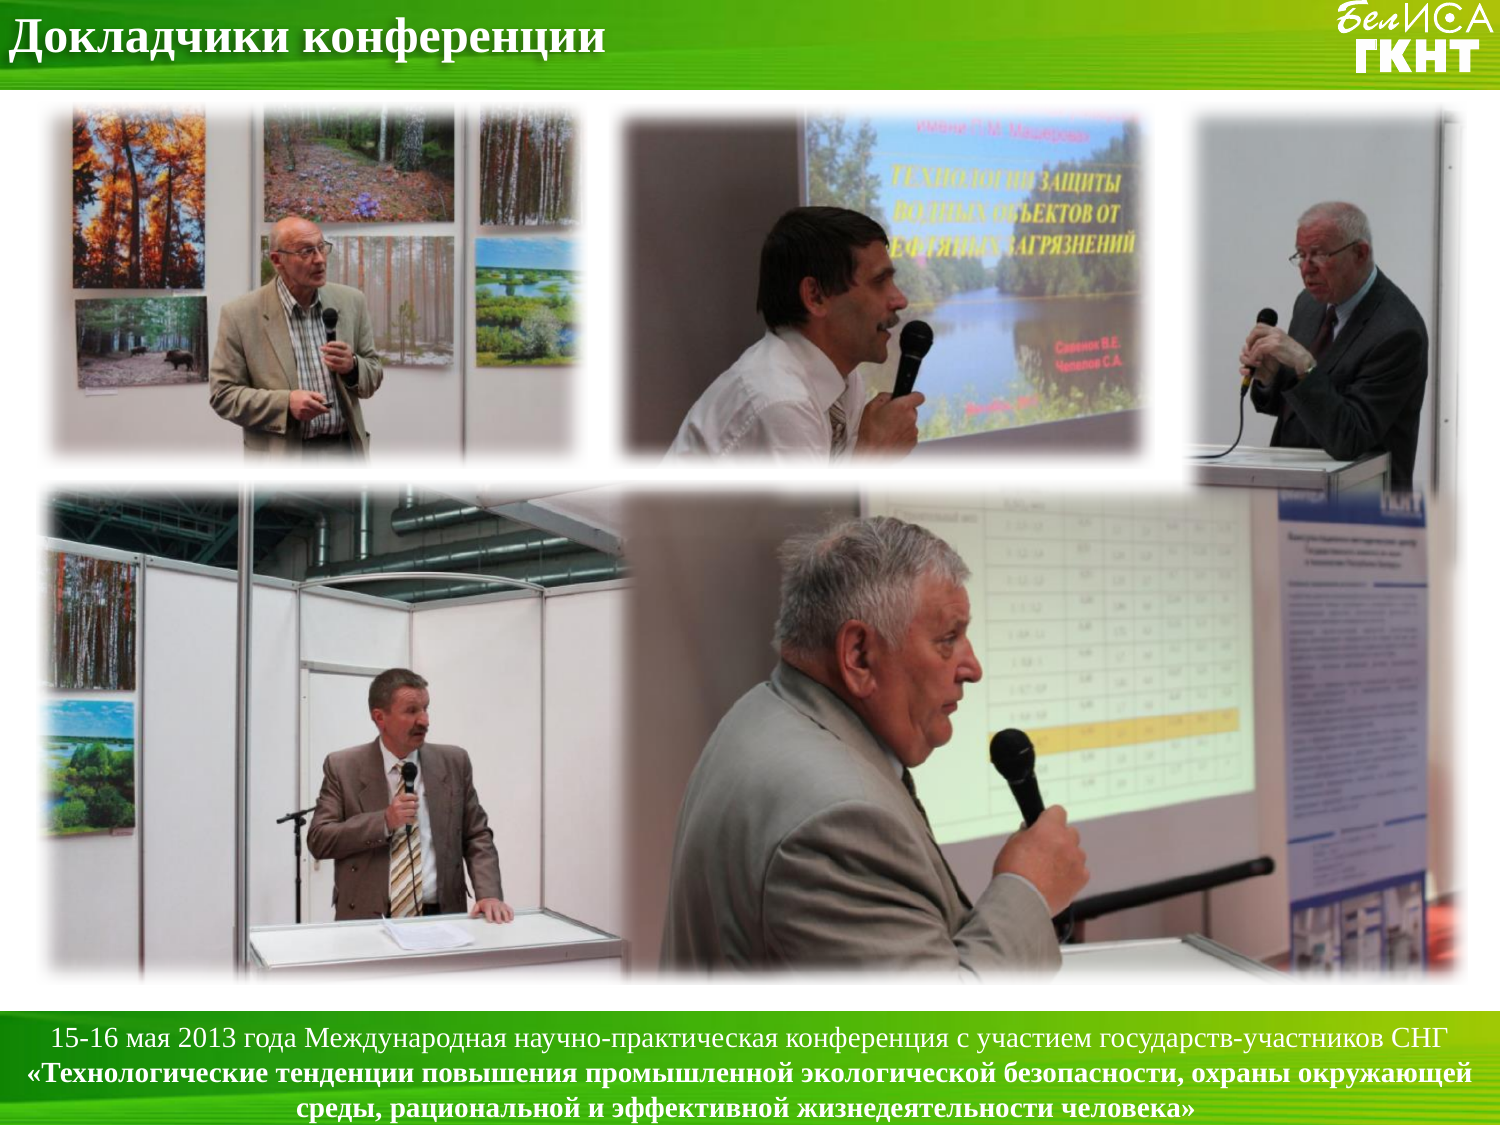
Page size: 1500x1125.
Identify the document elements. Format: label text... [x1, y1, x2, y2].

picture [0, 0, 1500, 90]
picture [40, 104, 586, 468]
picture [611, 106, 1154, 467]
picture [37, 103, 1467, 985]
text_box 15-16 мая 2013 года Международная научно-практическая конференция с участием государств-участников СНГ «Технологические тенденции повышения промышленной экологической безопасности, охраны окружающей среды, рациональной и эффективной жизнедеятельности человека» [0, 1011, 1500, 1125]
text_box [1338, 2, 1493, 32]
text_box Докладчики конференции [0, 0, 1270, 71]
